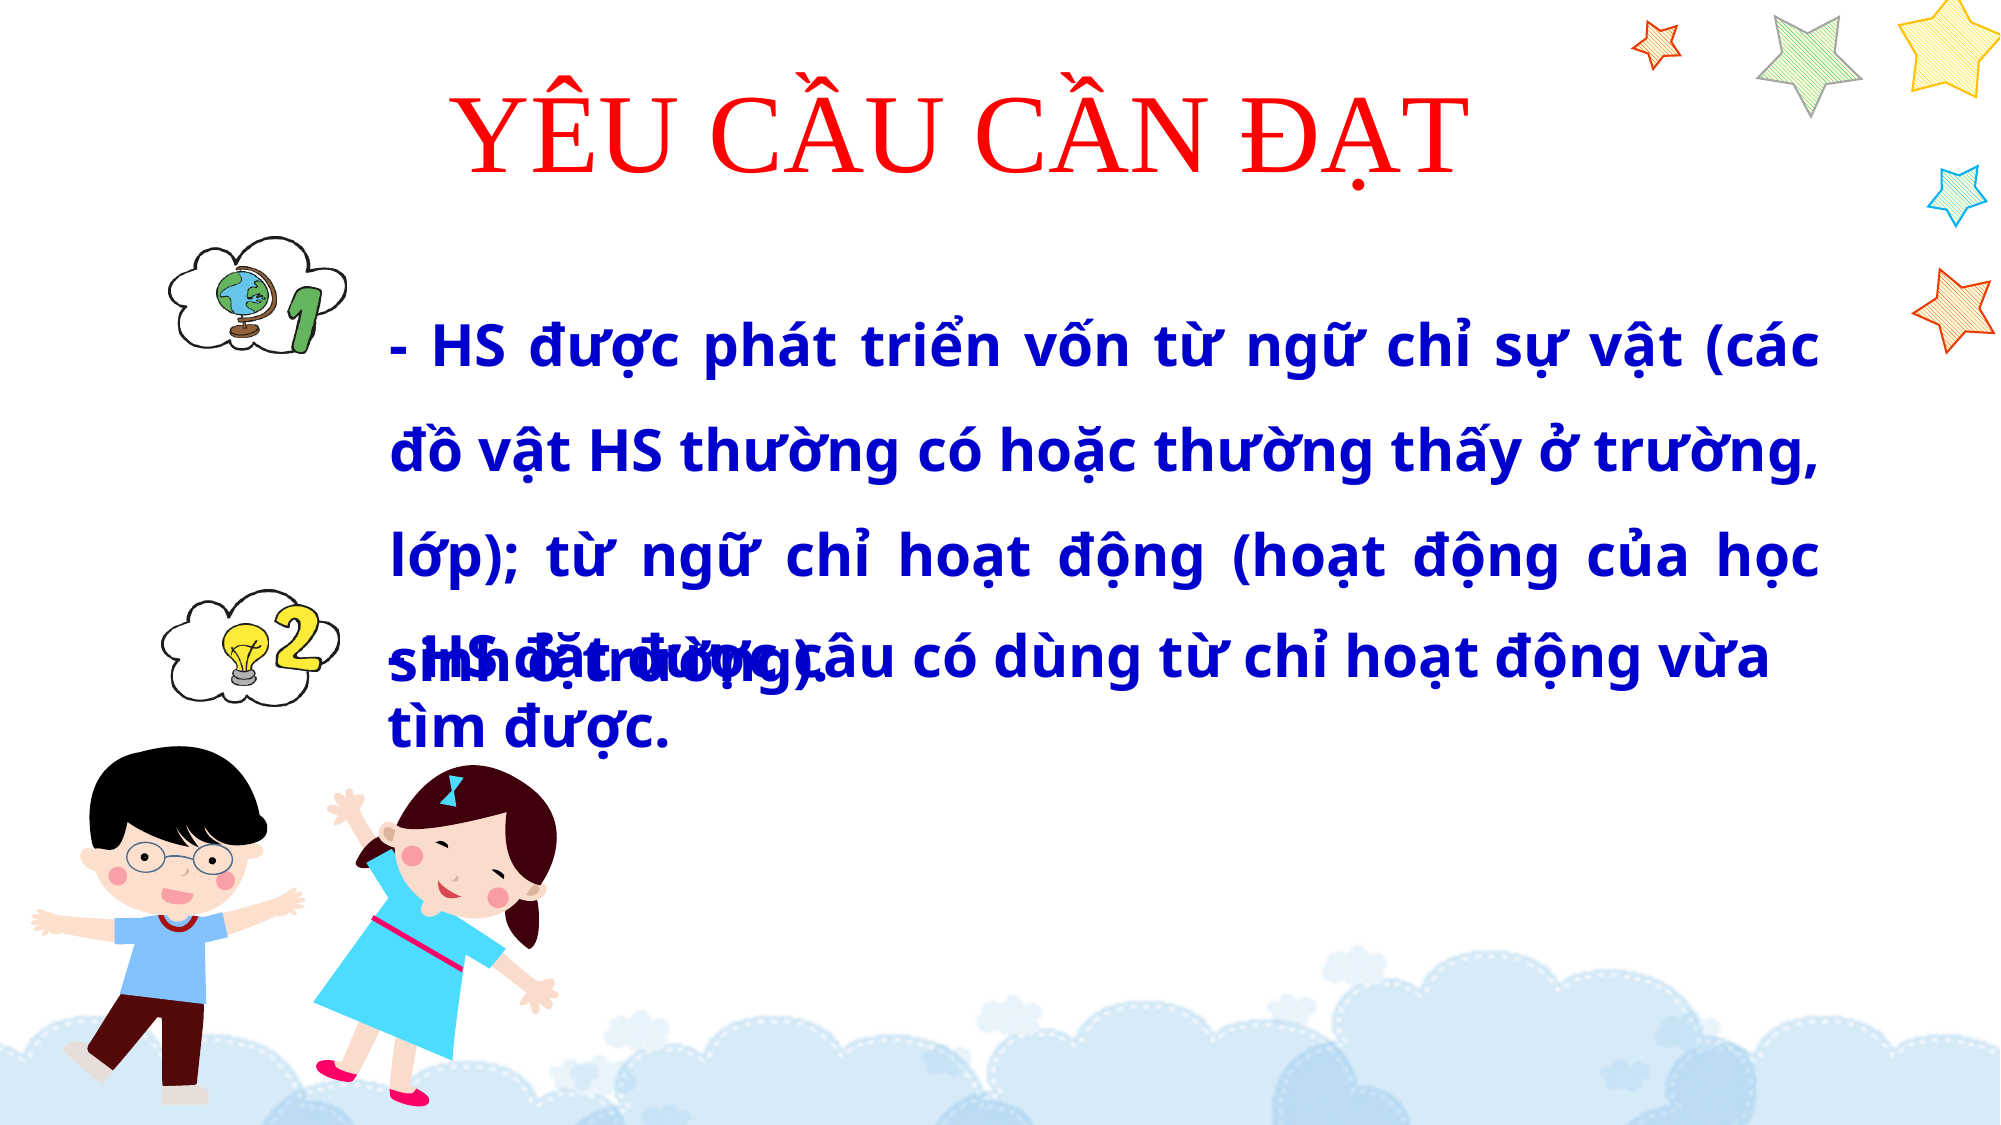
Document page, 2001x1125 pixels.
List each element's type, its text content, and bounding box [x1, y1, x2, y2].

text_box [161, 589, 1834, 707]
text_box YÊU CẦU CẦN ĐẠT [434, 52, 1776, 203]
text_box [1926, 164, 1989, 229]
text_box [1910, 267, 1996, 355]
text_box [1630, 19, 1680, 52]
text_box [1773, 14, 1864, 120]
picture [0, 746, 2000, 1125]
text_box [1897, 0, 2000, 99]
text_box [167, 236, 1836, 586]
